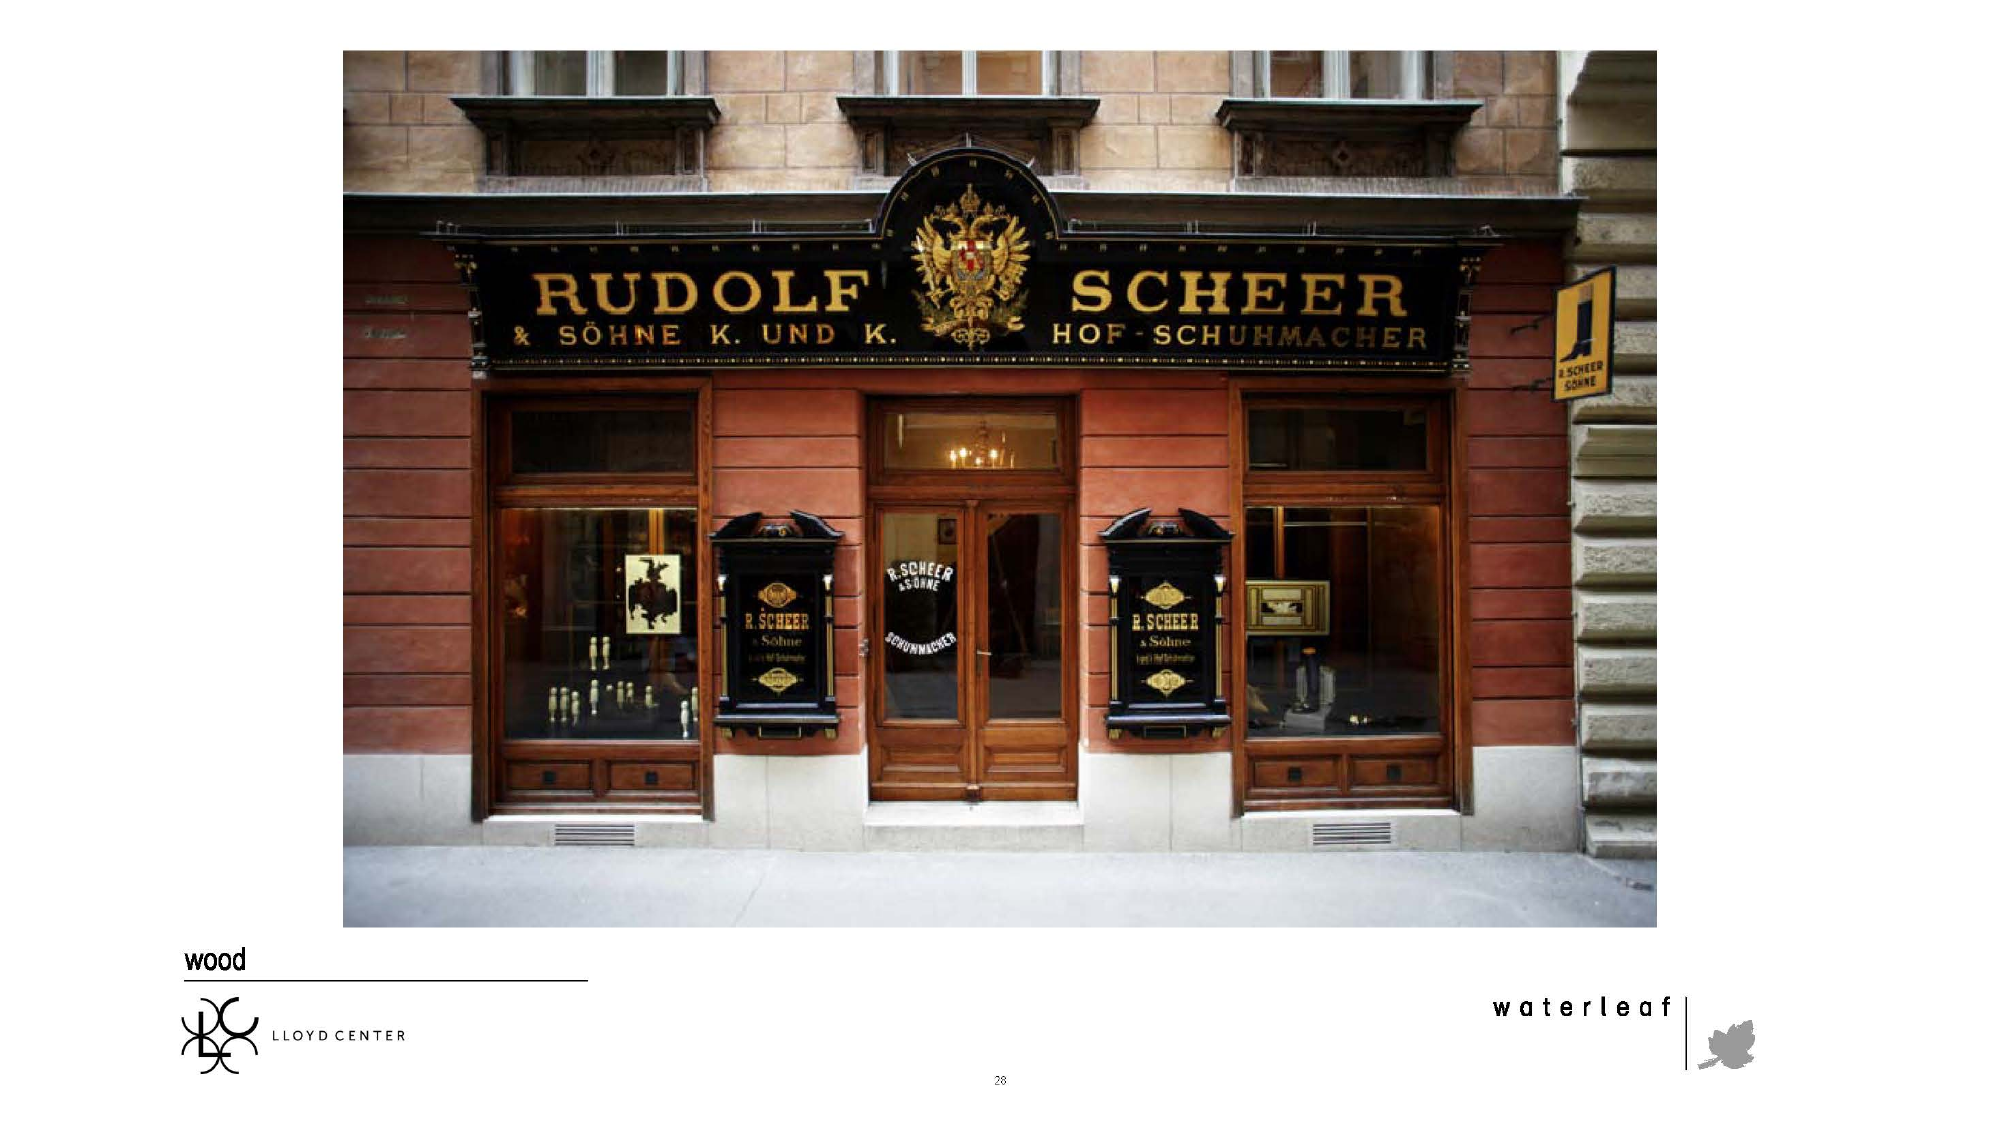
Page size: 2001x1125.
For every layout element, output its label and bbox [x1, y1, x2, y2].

picture [130, 0, 1870, 1125]
